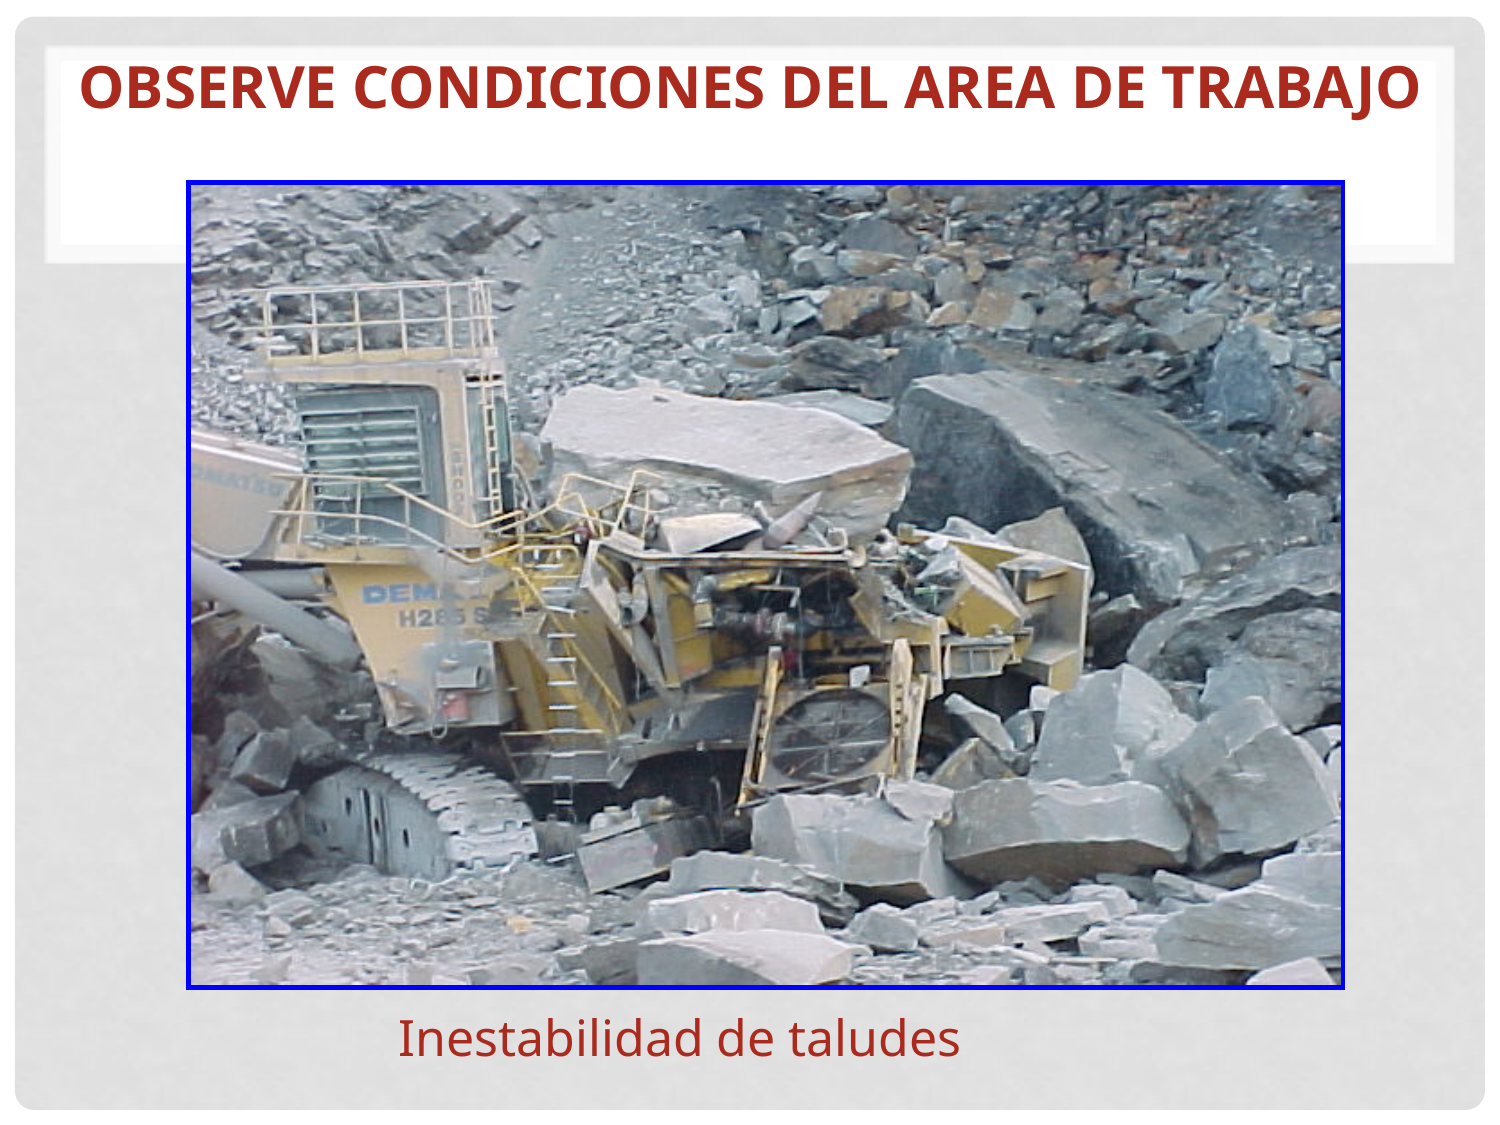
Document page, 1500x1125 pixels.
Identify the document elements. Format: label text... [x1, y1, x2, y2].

picture [190, 184, 1341, 986]
text_box Inestabilidad de taludes [383, 999, 1069, 1075]
text_box OBSERVE CONDICIONES DEL AREA DE TRABAJO [64, 42, 1500, 128]
